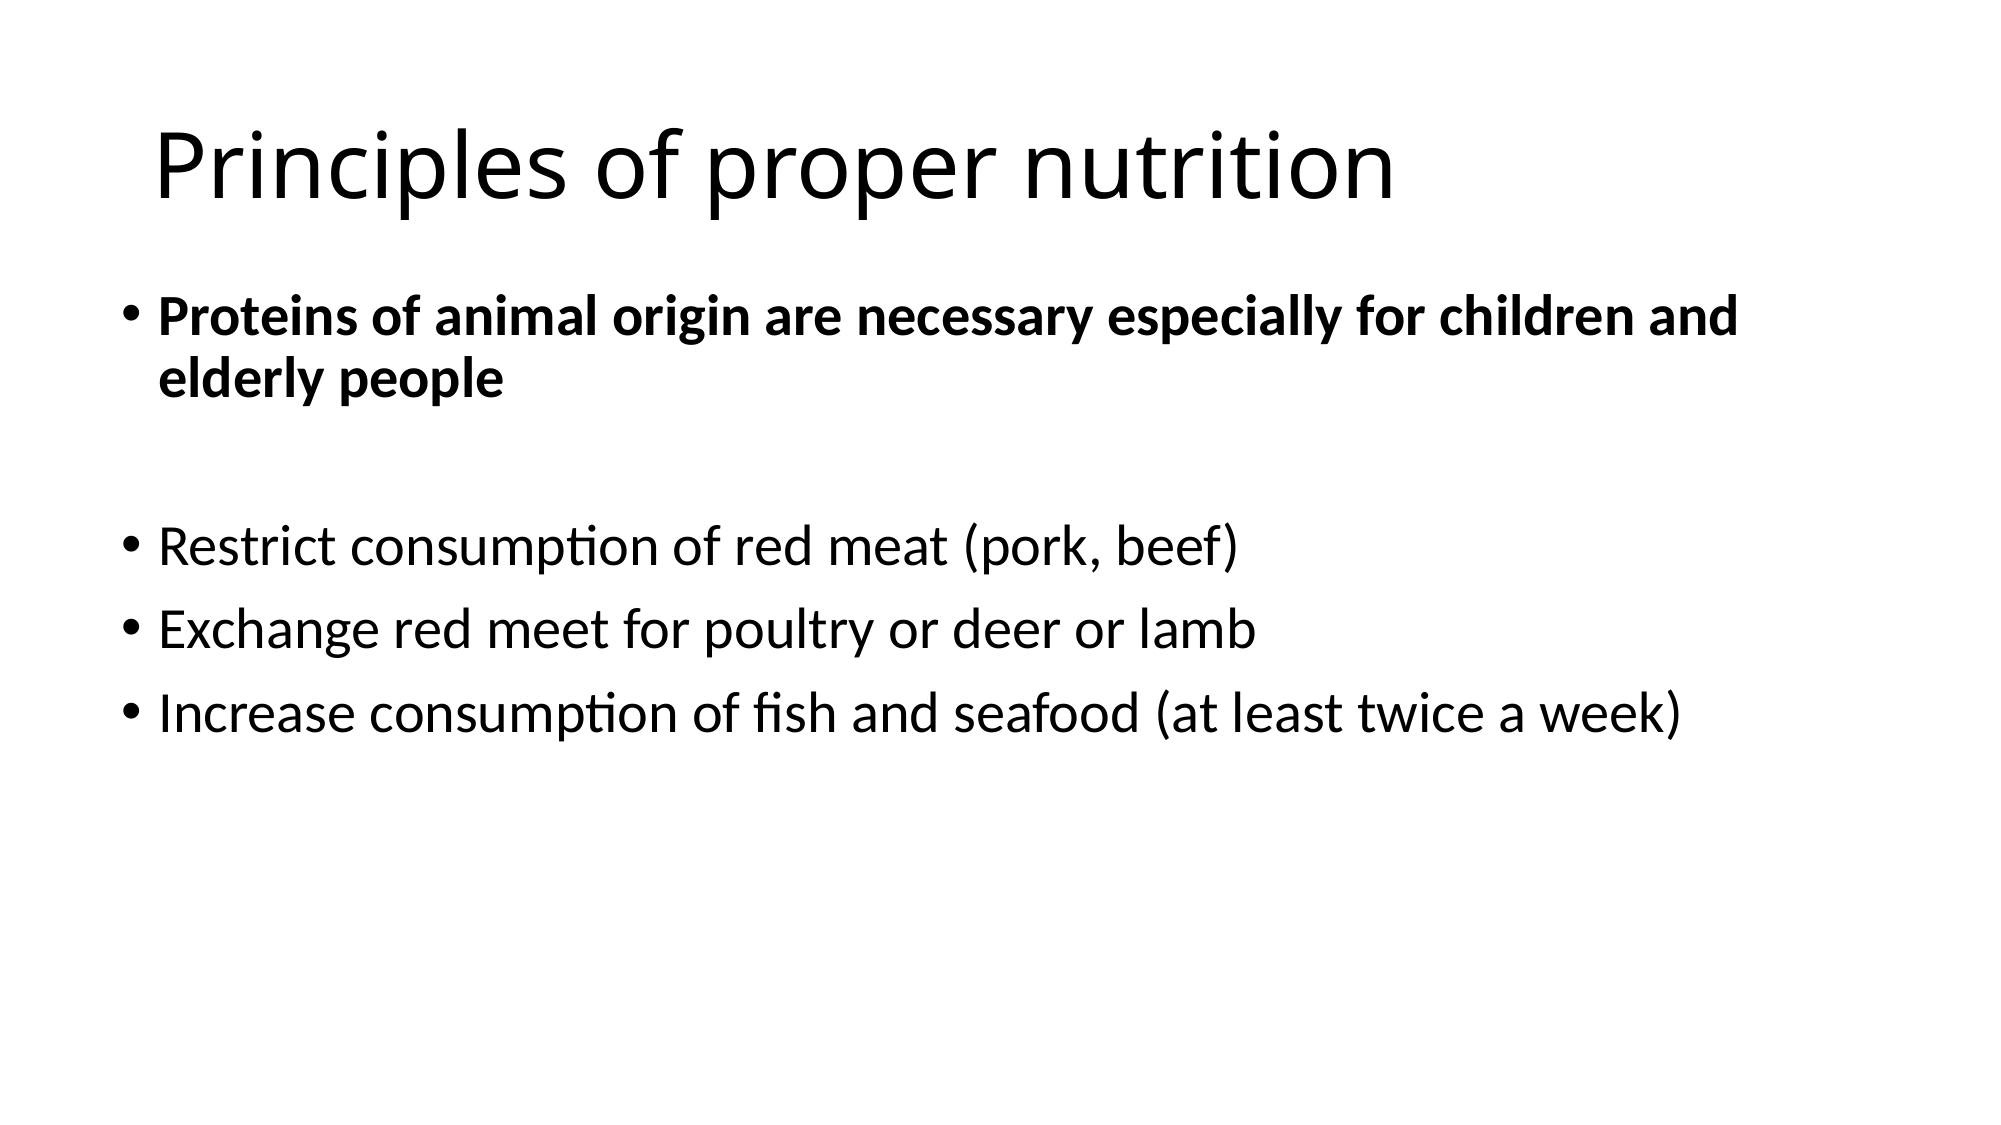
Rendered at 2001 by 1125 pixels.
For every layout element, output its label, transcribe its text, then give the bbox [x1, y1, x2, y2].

title Principles of proper nutrition [137, 59, 1863, 277]
list Proteins of animal origin are necessary especially for children and elderly people Restrict consumption of red meat (pork, beef) Exchange red meet for poultry or deer or lamb Increase consumption of fish and seafood (at least twice a week) [106, 277, 1886, 1097]
